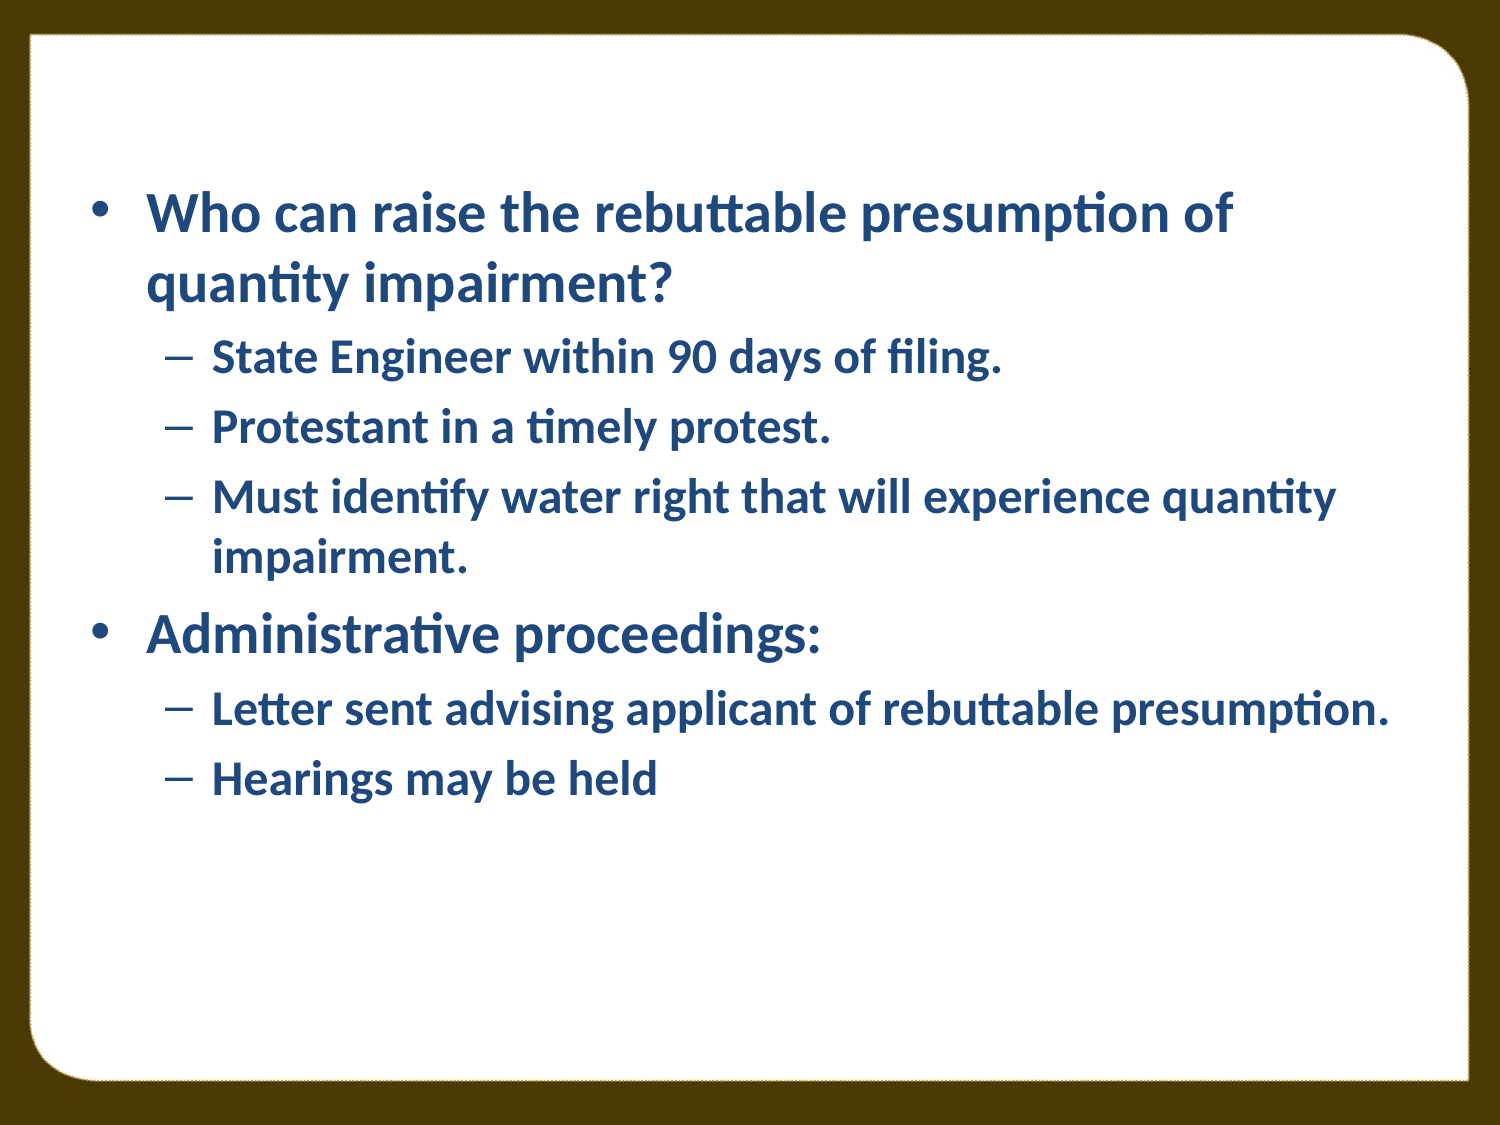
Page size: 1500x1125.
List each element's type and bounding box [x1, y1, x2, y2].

text_box [0, 0, 1500, 1125]
